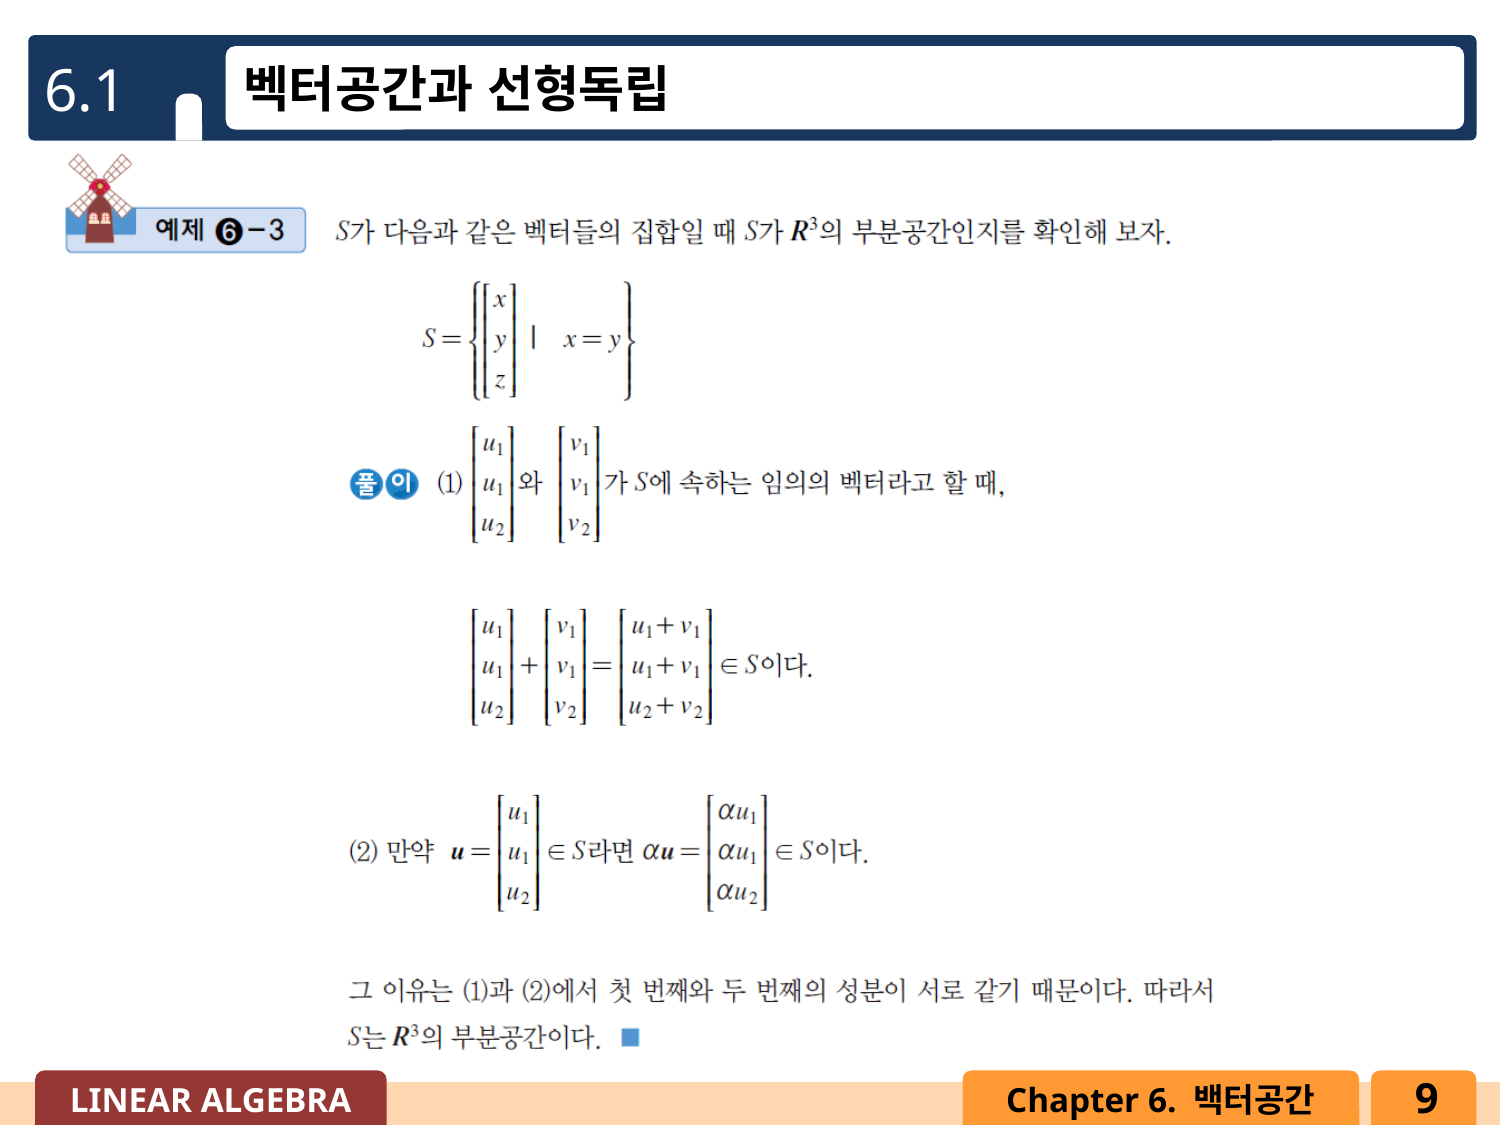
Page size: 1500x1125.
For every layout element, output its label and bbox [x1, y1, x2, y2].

text_box [28, 34, 1477, 141]
text_box [52, 148, 1306, 1060]
text_box [0, 1070, 1500, 1125]
